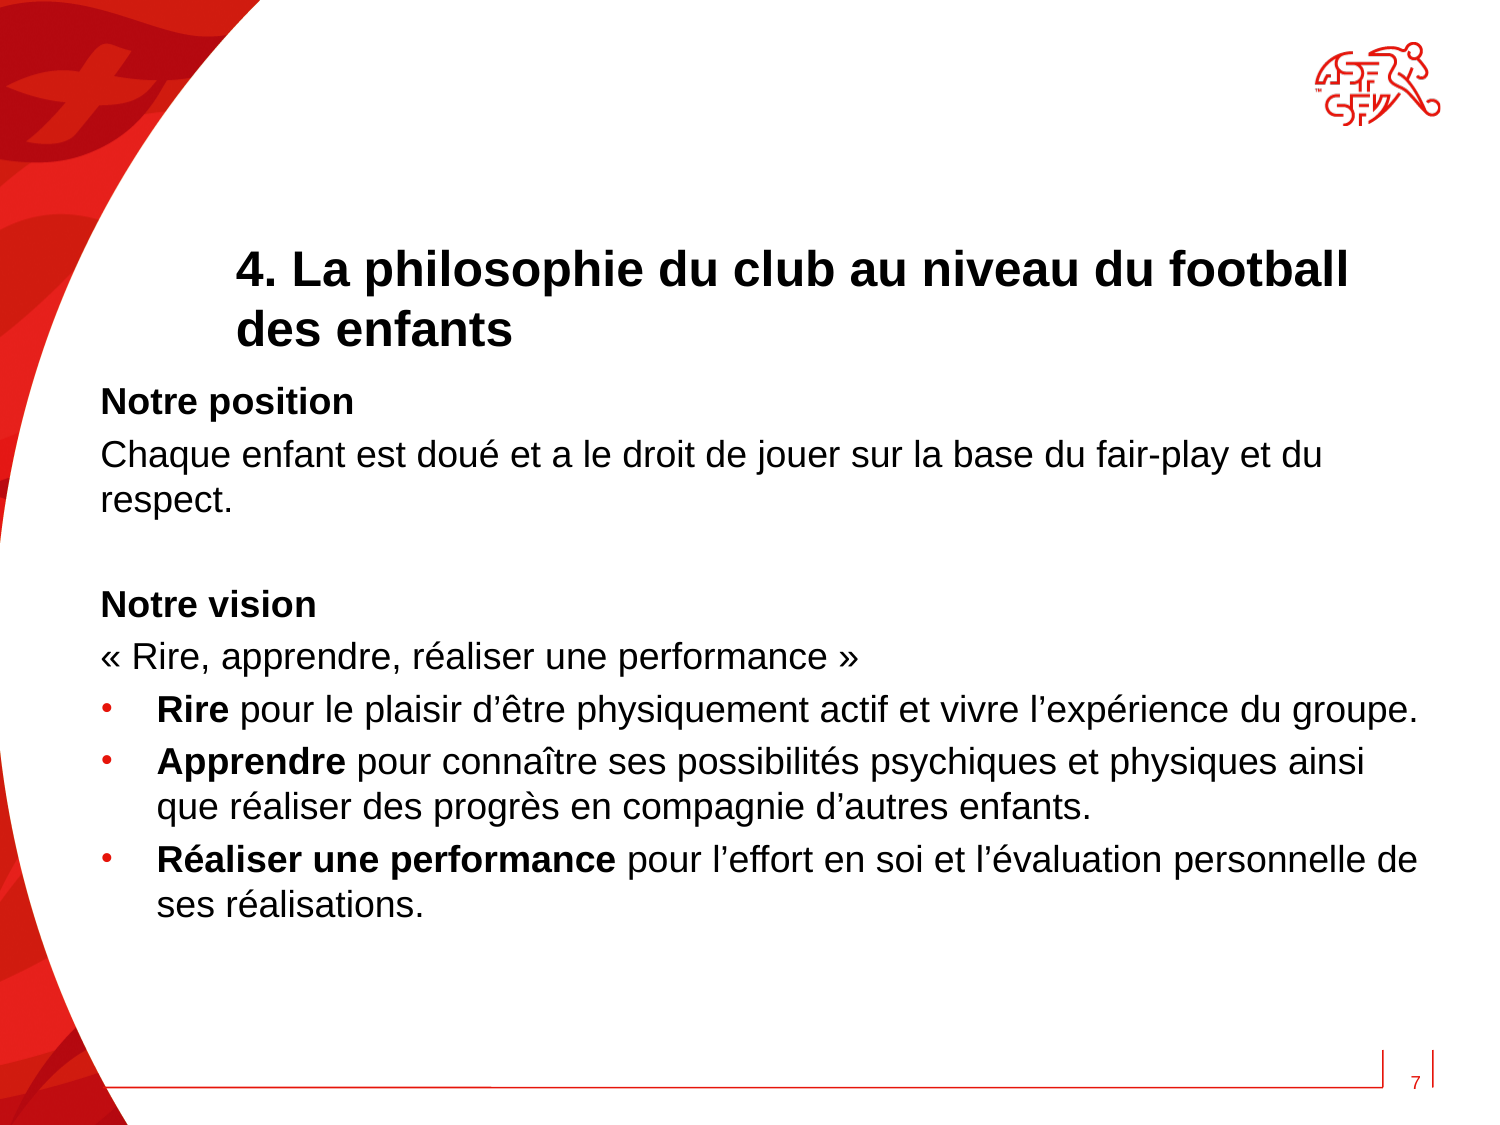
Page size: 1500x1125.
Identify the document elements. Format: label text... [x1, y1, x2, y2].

picture [0, 0, 261, 1125]
title 4. La philosophie du club au niveau du football des enfants [235, 235, 1438, 338]
list Notre position Chaque enfant est doué et a le droit de jouer sur la base du fair-play et du respect. Notre vision « Rire, apprendre, réaliser une performance » Rire pour le plaisir d’être physiquement actif et vivre l’expérience du groupe. Apprendre pour connaître ses possibilités psychiques et physiques ainsi que réaliser des progrès en compagnie d’autres enfants. Réaliser une performance pour l’effort en soi et l’évaluation personnelle de ses réalisations. [100, 377, 1438, 1013]
picture [1305, 42, 1441, 126]
slide_number 7 [1108, 1070, 1422, 1121]
